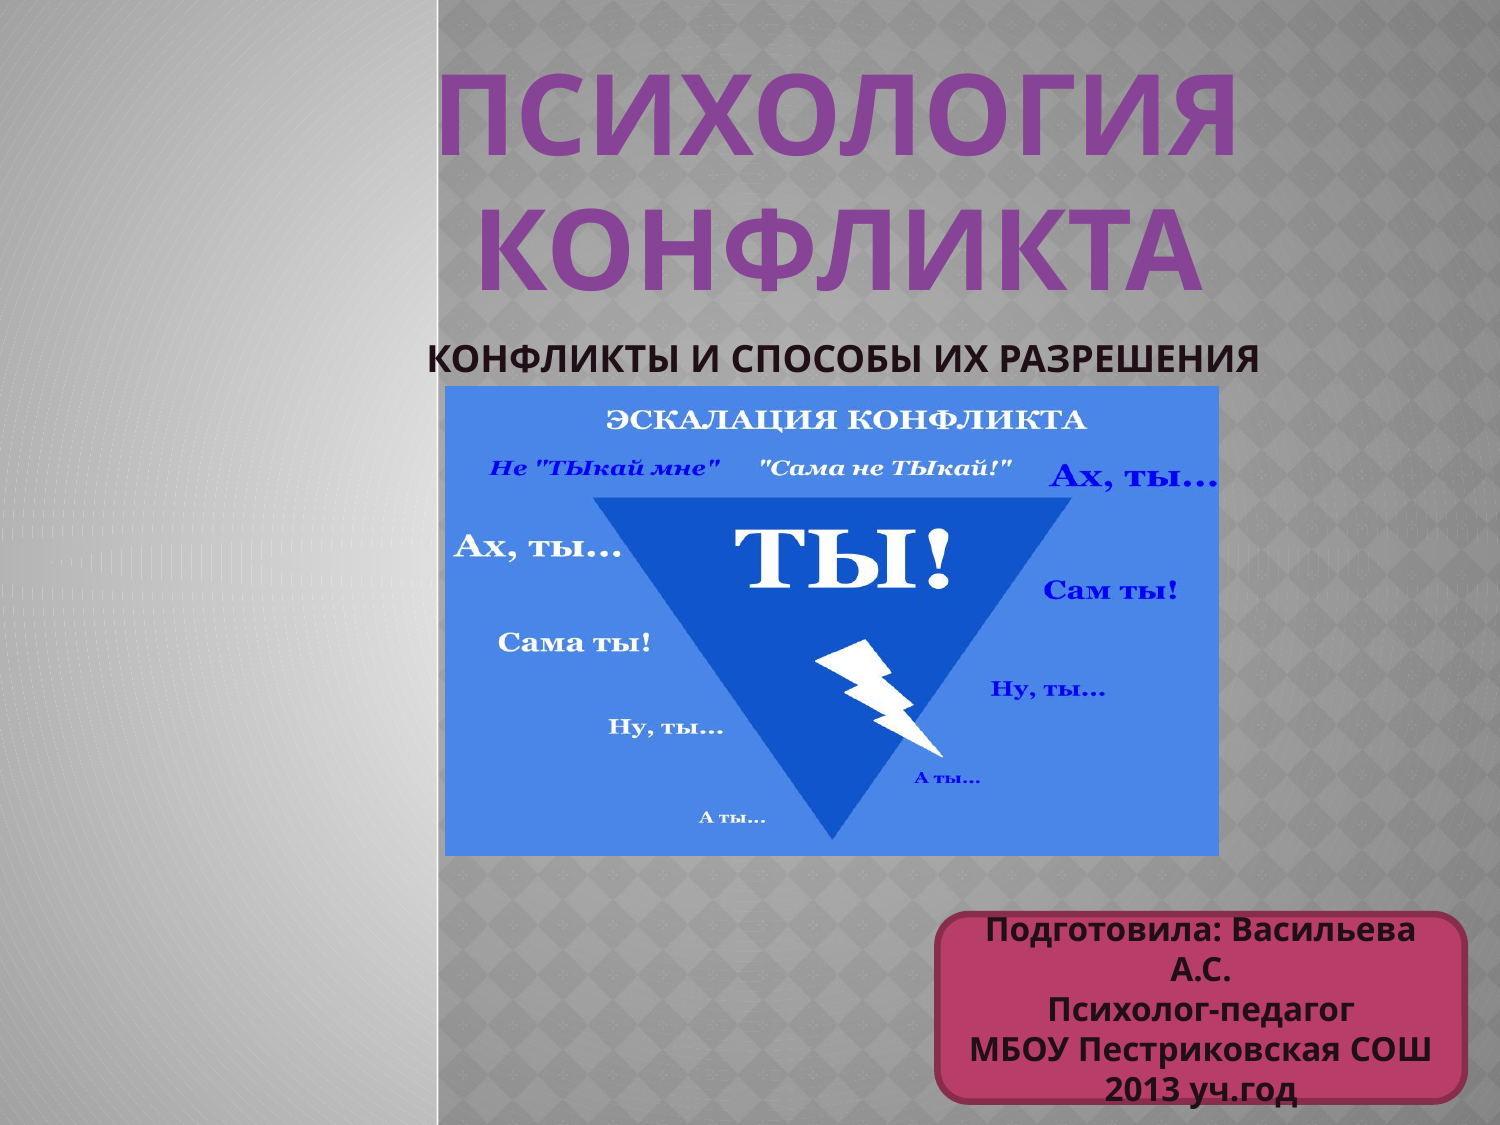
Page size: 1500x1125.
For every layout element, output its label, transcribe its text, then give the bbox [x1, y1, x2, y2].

text_box ПСИХОЛОГИЯ КОНФЛИКТА [210, 35, 1465, 456]
text_box КОНФЛИКТЫ И СПОСОБЫ ИХ РАЗРЕШЕНИЯ [351, 328, 1336, 388]
text_box Подготовила: Васильева А.С. Психолог-педагог МБОУ Пестриковская СОШ 2013 уч.год [934, 910, 1469, 1105]
picture [444, 386, 1220, 856]
